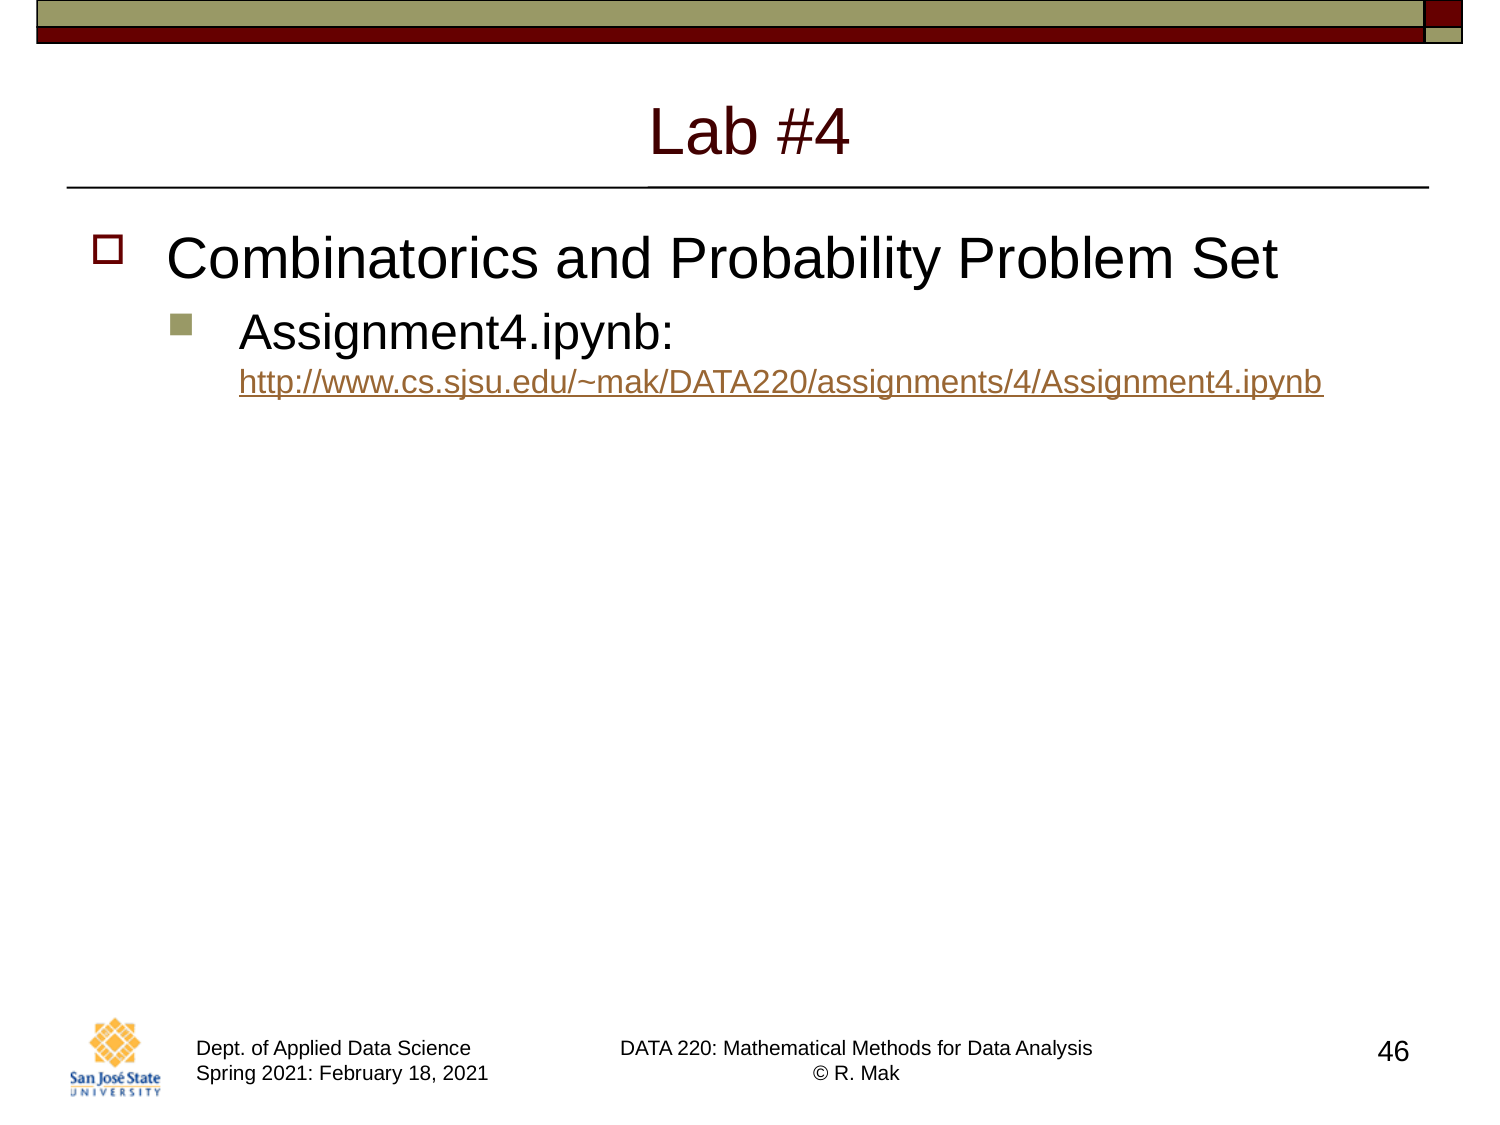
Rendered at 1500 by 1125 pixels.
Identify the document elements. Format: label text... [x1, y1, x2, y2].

list Combinatorics and Probability Problem Set Assignment4.ipynb: http://www.cs.sjsu.edu/~mak/DATA220/assignments/4/Assignment4.ipynb [75, 212, 1425, 1006]
slide_number 46 [1305, 1025, 1425, 1100]
picture [60, 1012, 166, 1112]
title Lab #4 [75, 67, 1425, 175]
